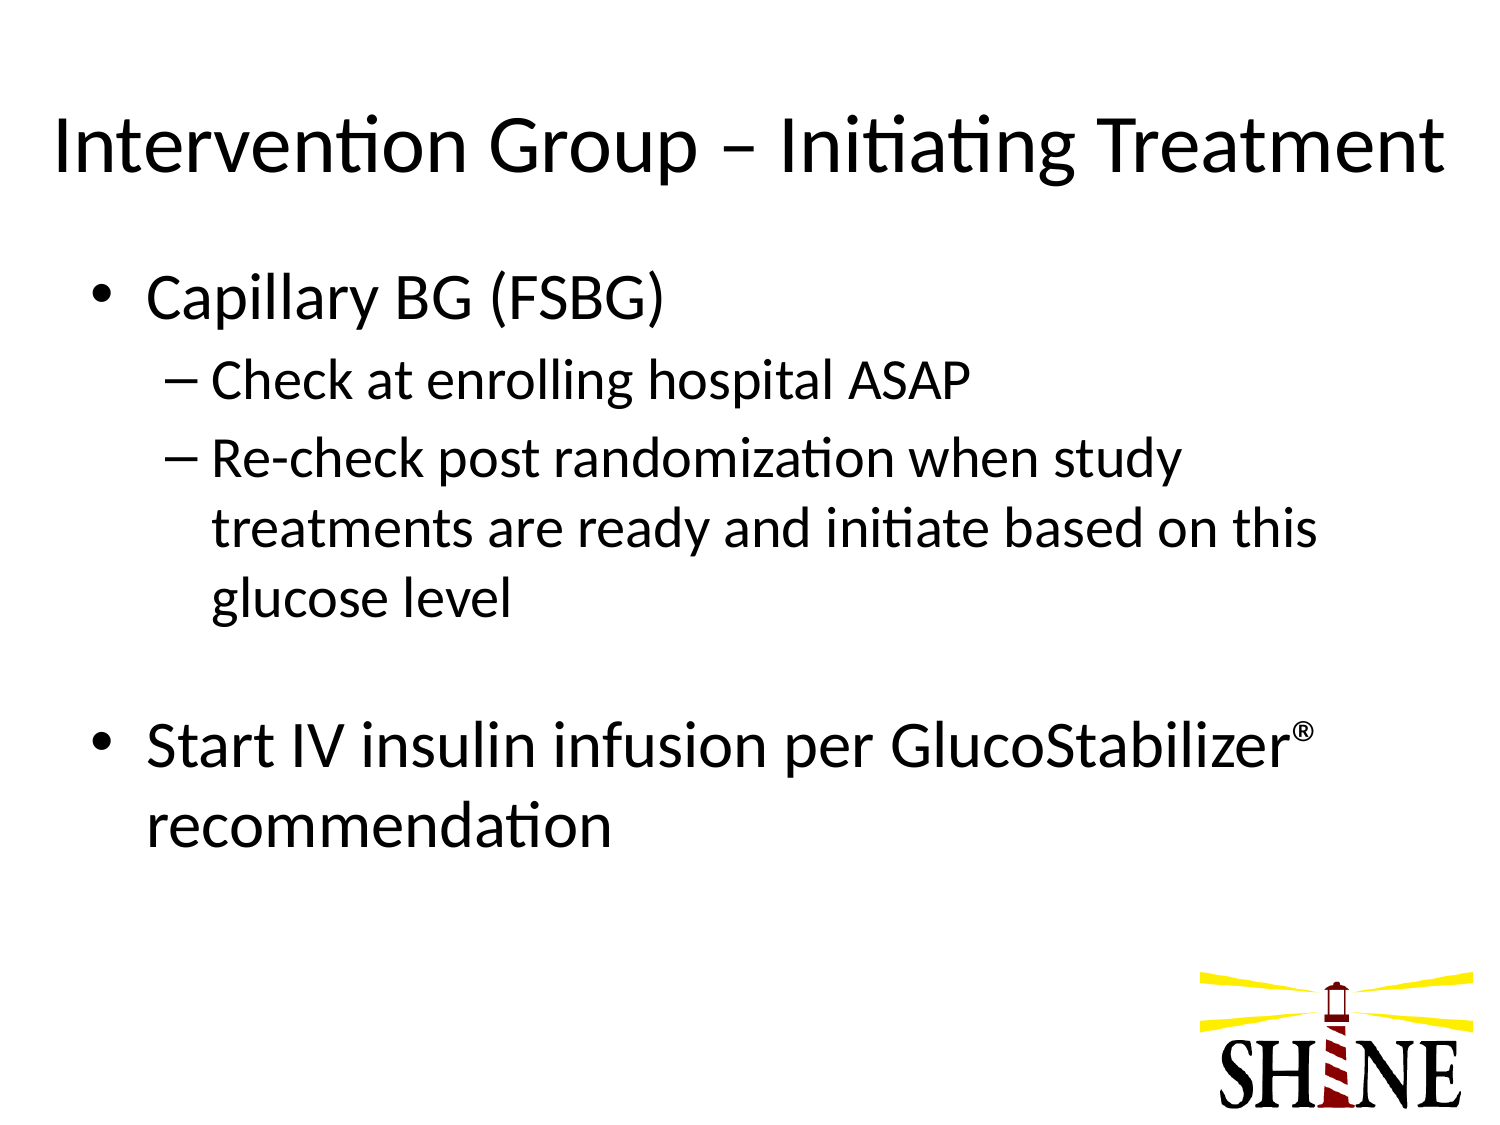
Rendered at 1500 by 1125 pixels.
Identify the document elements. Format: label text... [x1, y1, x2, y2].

title Intervention Group – Initiating Treatment [0, 44, 1500, 233]
picture [1174, 951, 1500, 1125]
list Capillary BG (FSBG) Check at enrolling hospital ASAP Re-check post randomization when study treatments are ready and initiate based on this glucose level Start IV insulin infusion per GlucoStabilizer® recommendation [74, 244, 1426, 988]
